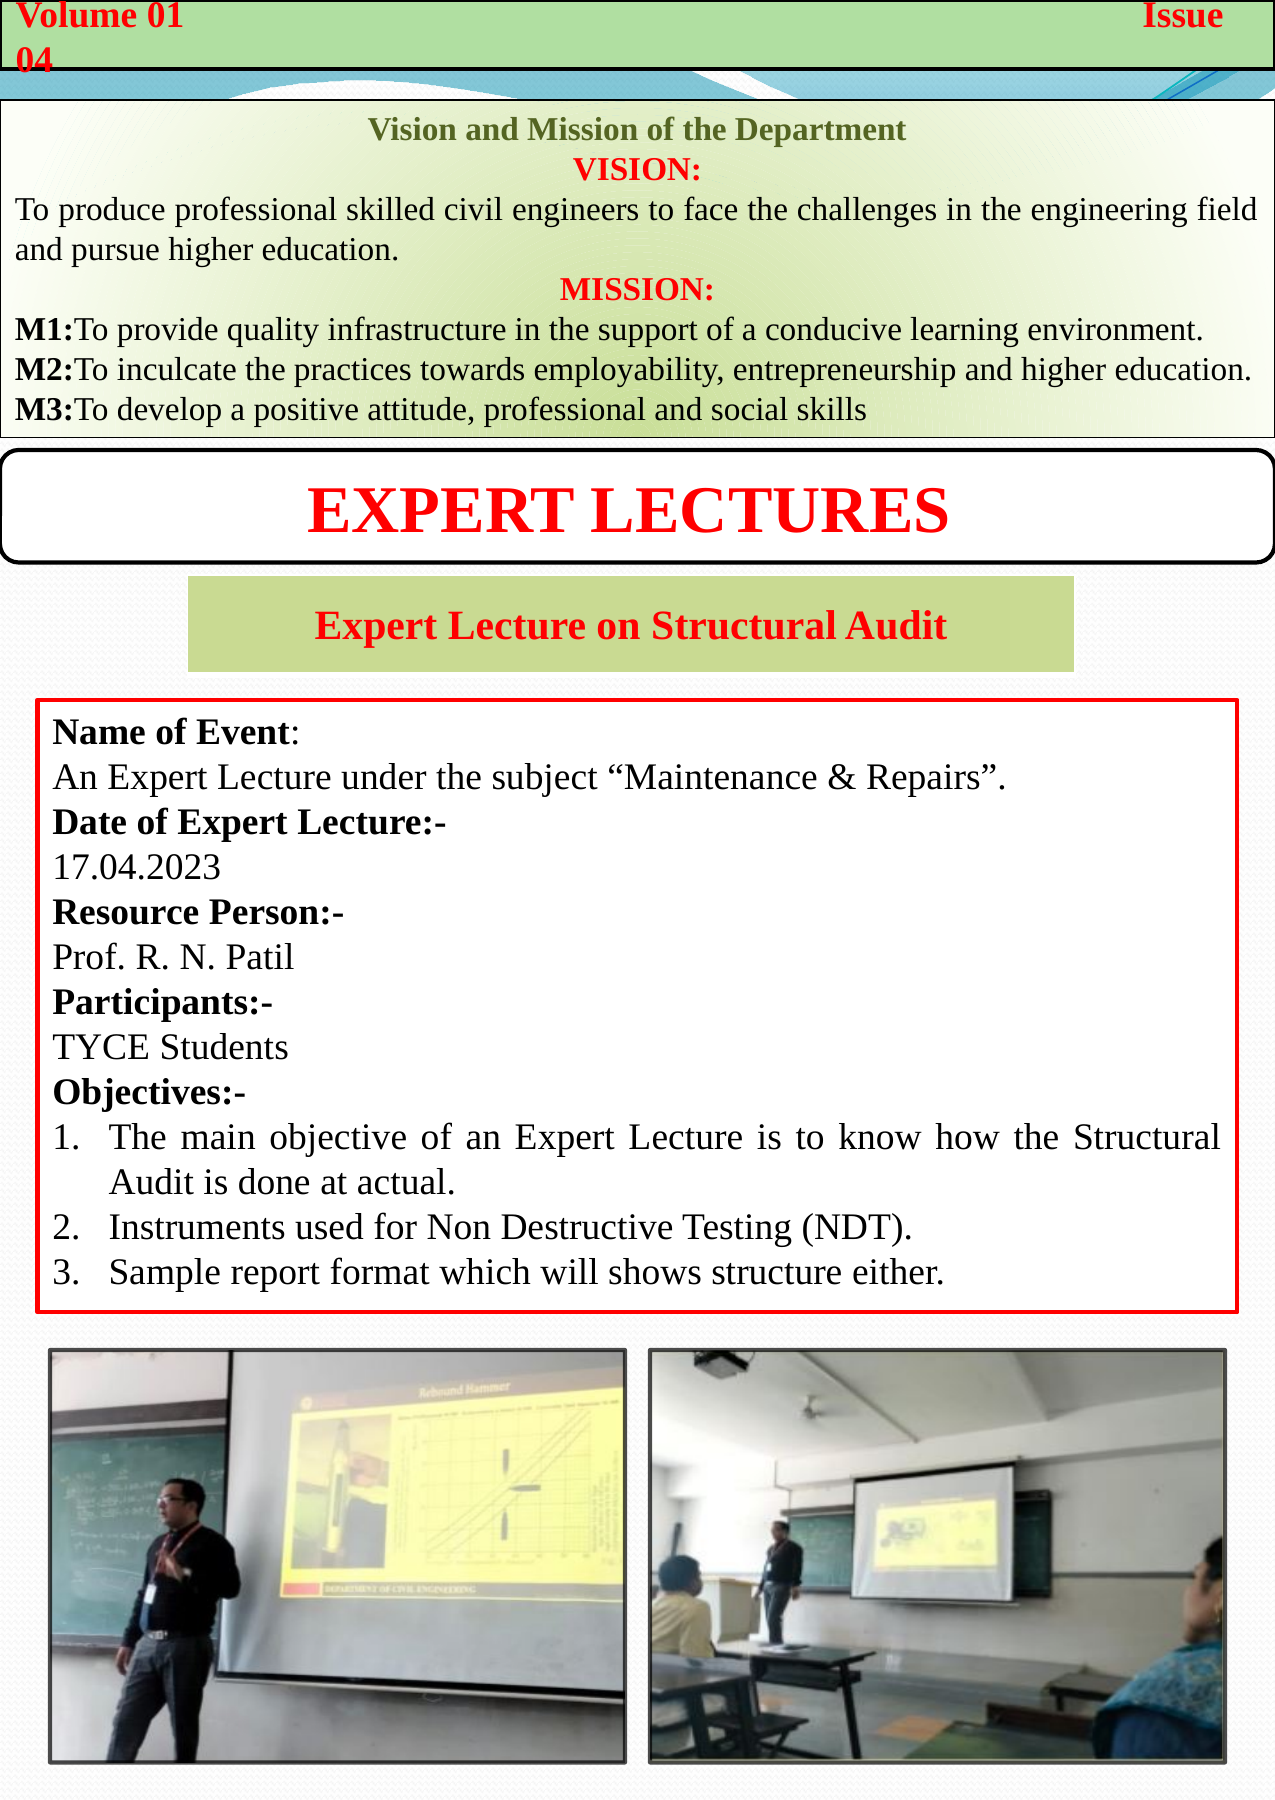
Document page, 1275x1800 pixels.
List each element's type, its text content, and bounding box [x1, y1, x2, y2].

text_box Volume 01 Issue 04 [0, 0, 1275, 71]
text_box Expert Lectures [0, 447, 1275, 565]
text_box Name of Event: An Expert Lecture under the subject “Maintenance & Repairs”. Date of Expert Lecture:- 17.04.2023 Resource Person:- Prof. R. N. Patil Participants:- TYCE Students Objectives:- The main objective of an Expert Lecture is to know how the Structural Audit is done at actual. Instruments used for Non Destructive Testing (NDT). Sample report format which will shows structure either. [35, 698, 1239, 1314]
text_box Vision and Mission of the Department VISION: To produce professional skilled civil engineers to face the challenges in the engineering field and pursue higher education. MISSION: M1:To provide quality infrastructure in the support of a conducive learning environment. M2:To inculcate the practices towards employability, entrepreneurship and higher education. M3:To develop a positive attitude, professional and social skills [0, 99, 1275, 438]
text_box [648, 1348, 1227, 1765]
table_header Expert Lecture on Structural Audit [188, 576, 1074, 672]
text_box [48, 1348, 627, 1765]
